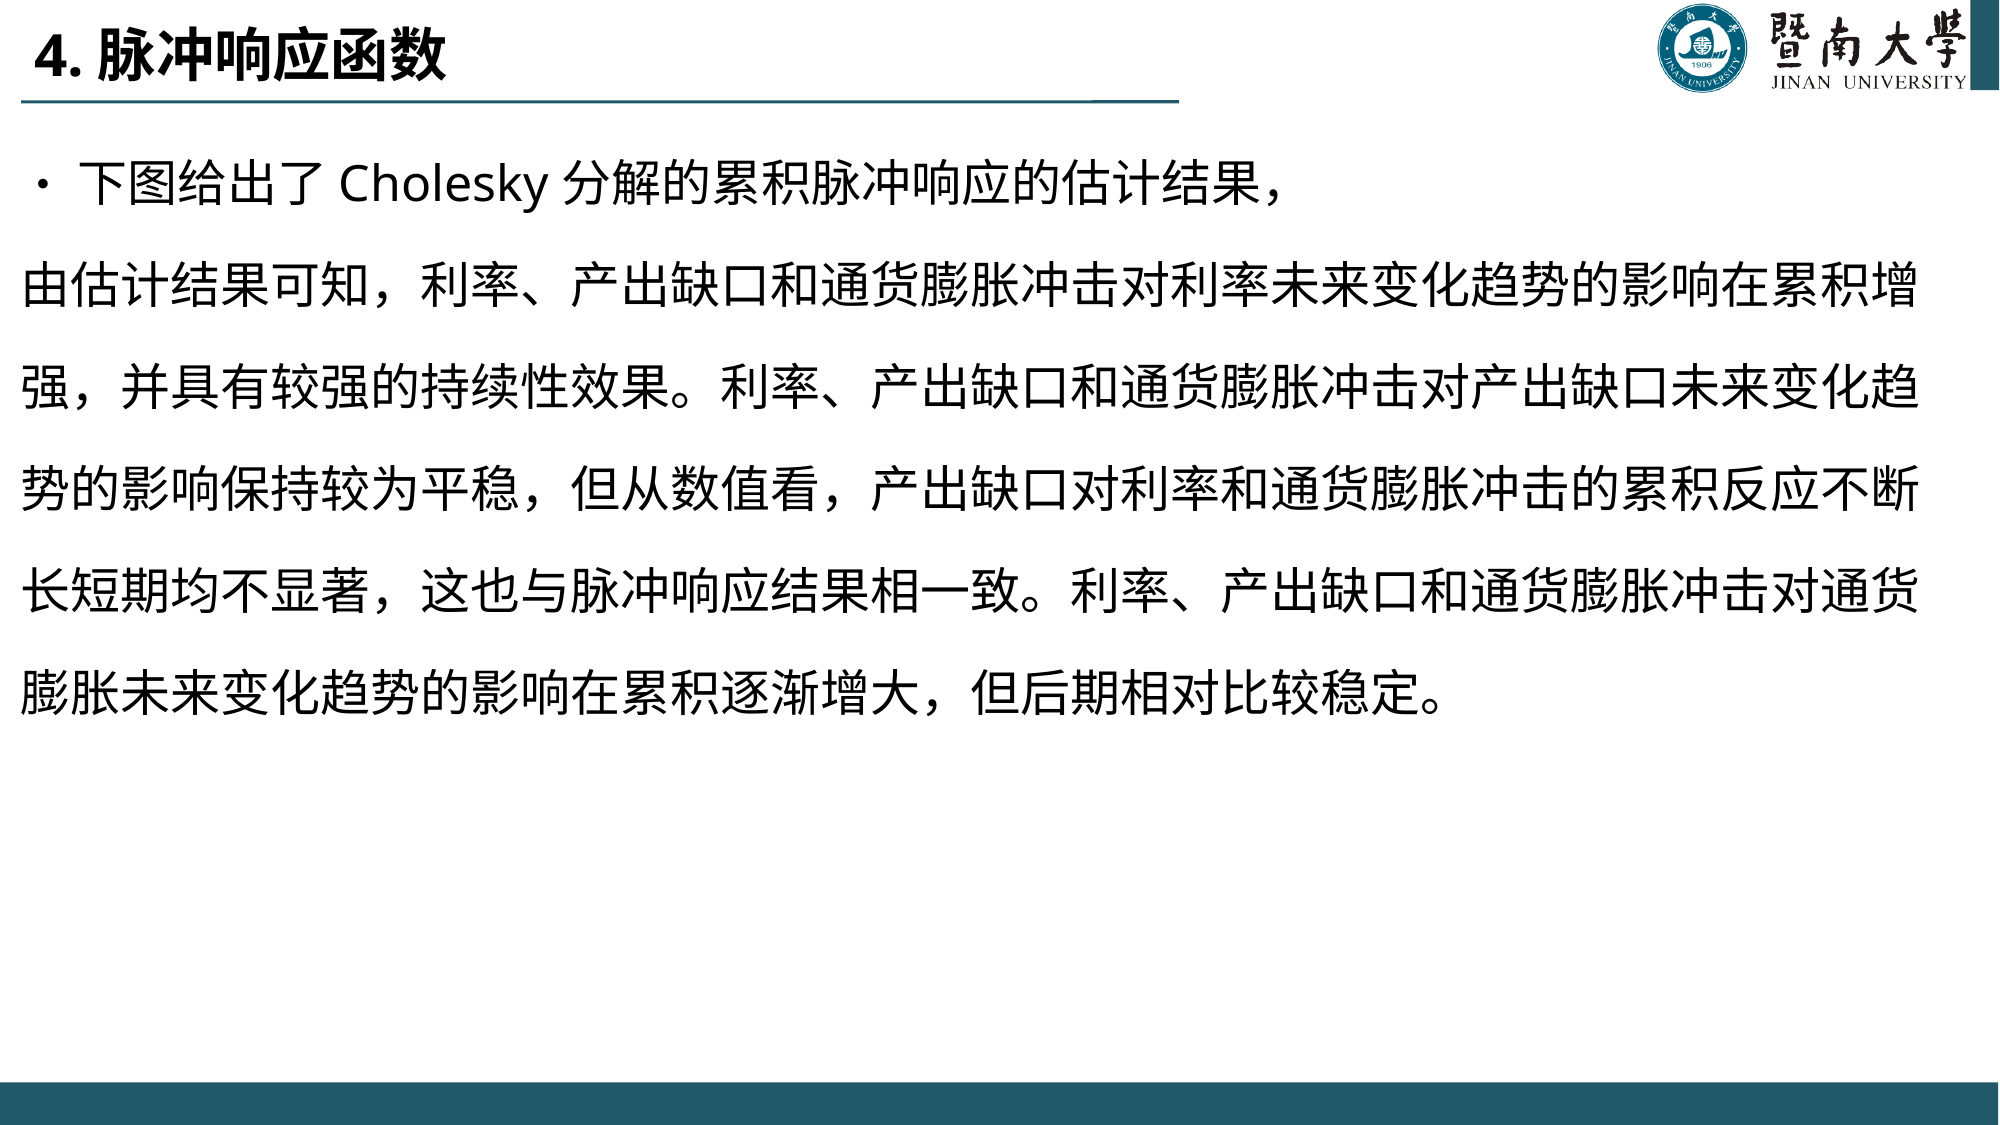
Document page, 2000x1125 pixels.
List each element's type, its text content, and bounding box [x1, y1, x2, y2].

title 4.脉冲响应函数 [19, 0, 810, 101]
text_box •下图给出了Cholesky分解的累积脉冲响应的估计结果， 由估计结果可知，利率、产出缺口和通货膨胀冲击对利率未来变化趋势的影响在累积增强，并具有较强的持续性效果。利率、产出缺口和通货膨胀冲击对产出缺口未来变化趋势的影响保持较为平稳，但从数值看，产出缺口对利率和通货膨胀冲击的累积反应不断长短期均不显著，这也与脉冲响应结果相一致。利率、产出缺口和通货膨胀冲击对通货膨胀未来变化趋势的影响在累积逐渐增大，但后期相对比较稳定。 [5, 101, 1954, 1083]
picture [1657, 3, 1967, 93]
